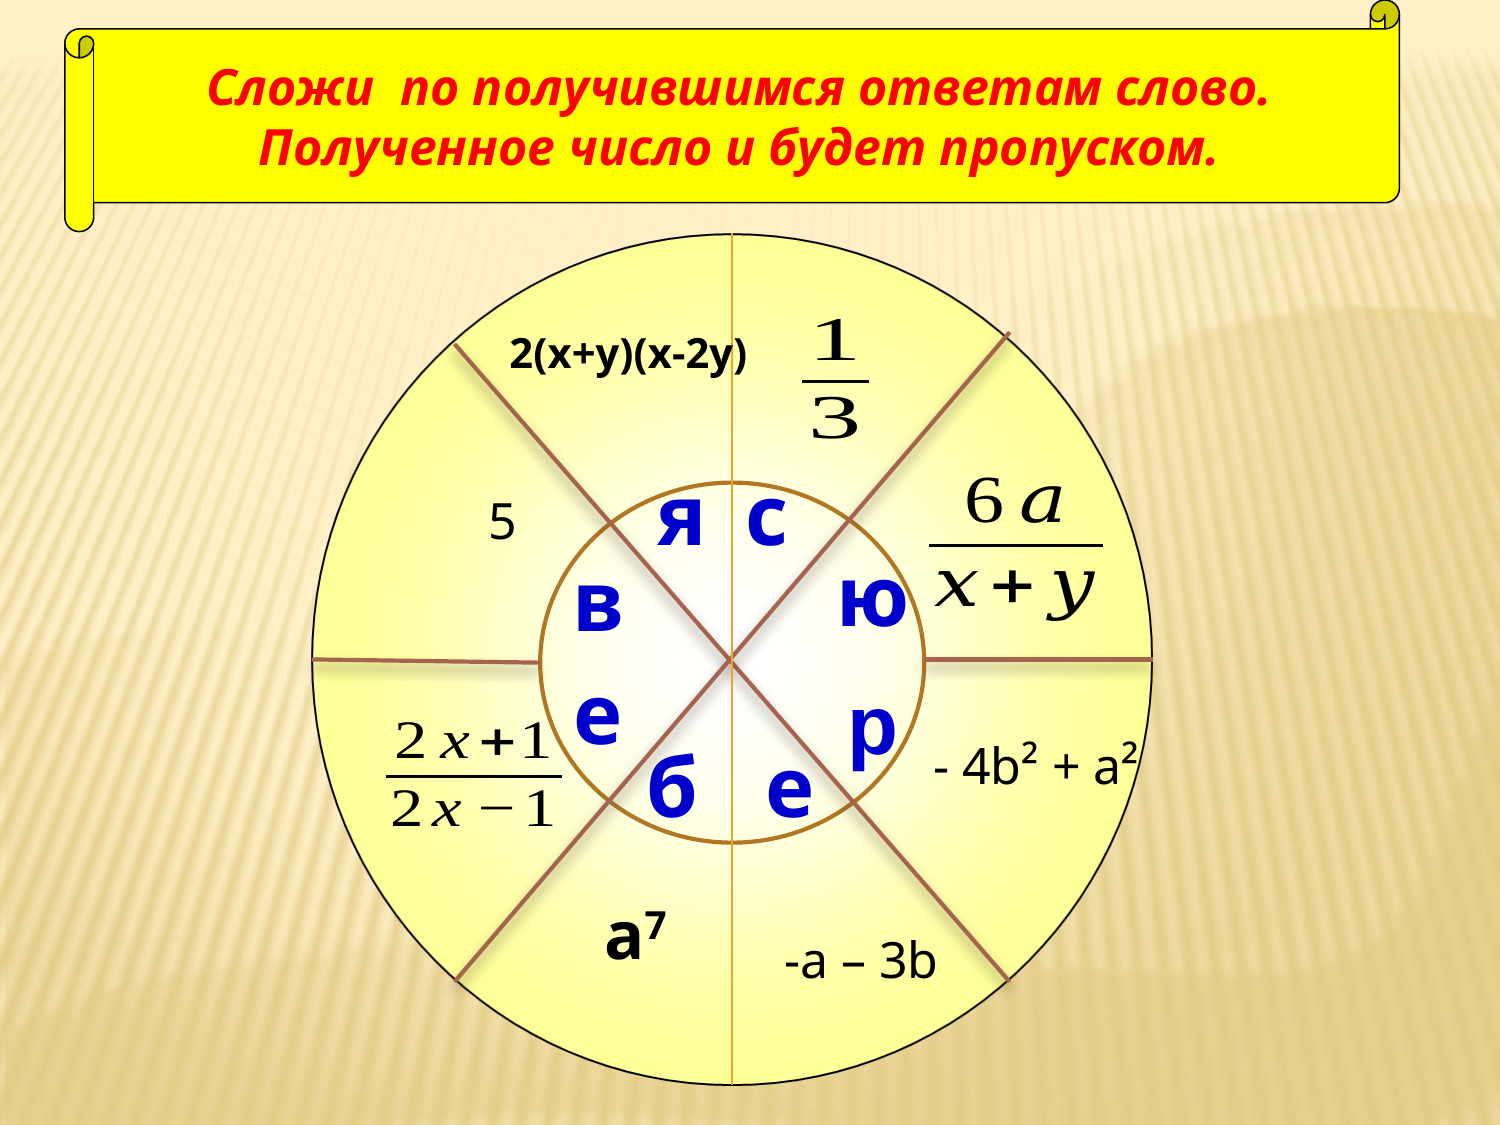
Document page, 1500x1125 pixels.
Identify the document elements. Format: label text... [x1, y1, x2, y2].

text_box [311, 659, 541, 663]
picture [733, 660, 1153, 1086]
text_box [454, 331, 724, 983]
picture [733, 233, 1153, 659]
text_box Сложи по получившимся ответам слово. Полученное число и будет пропуском. [64, 0, 1400, 232]
picture [311, 663, 731, 1086]
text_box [740, 331, 1010, 983]
picture [311, 233, 731, 659]
